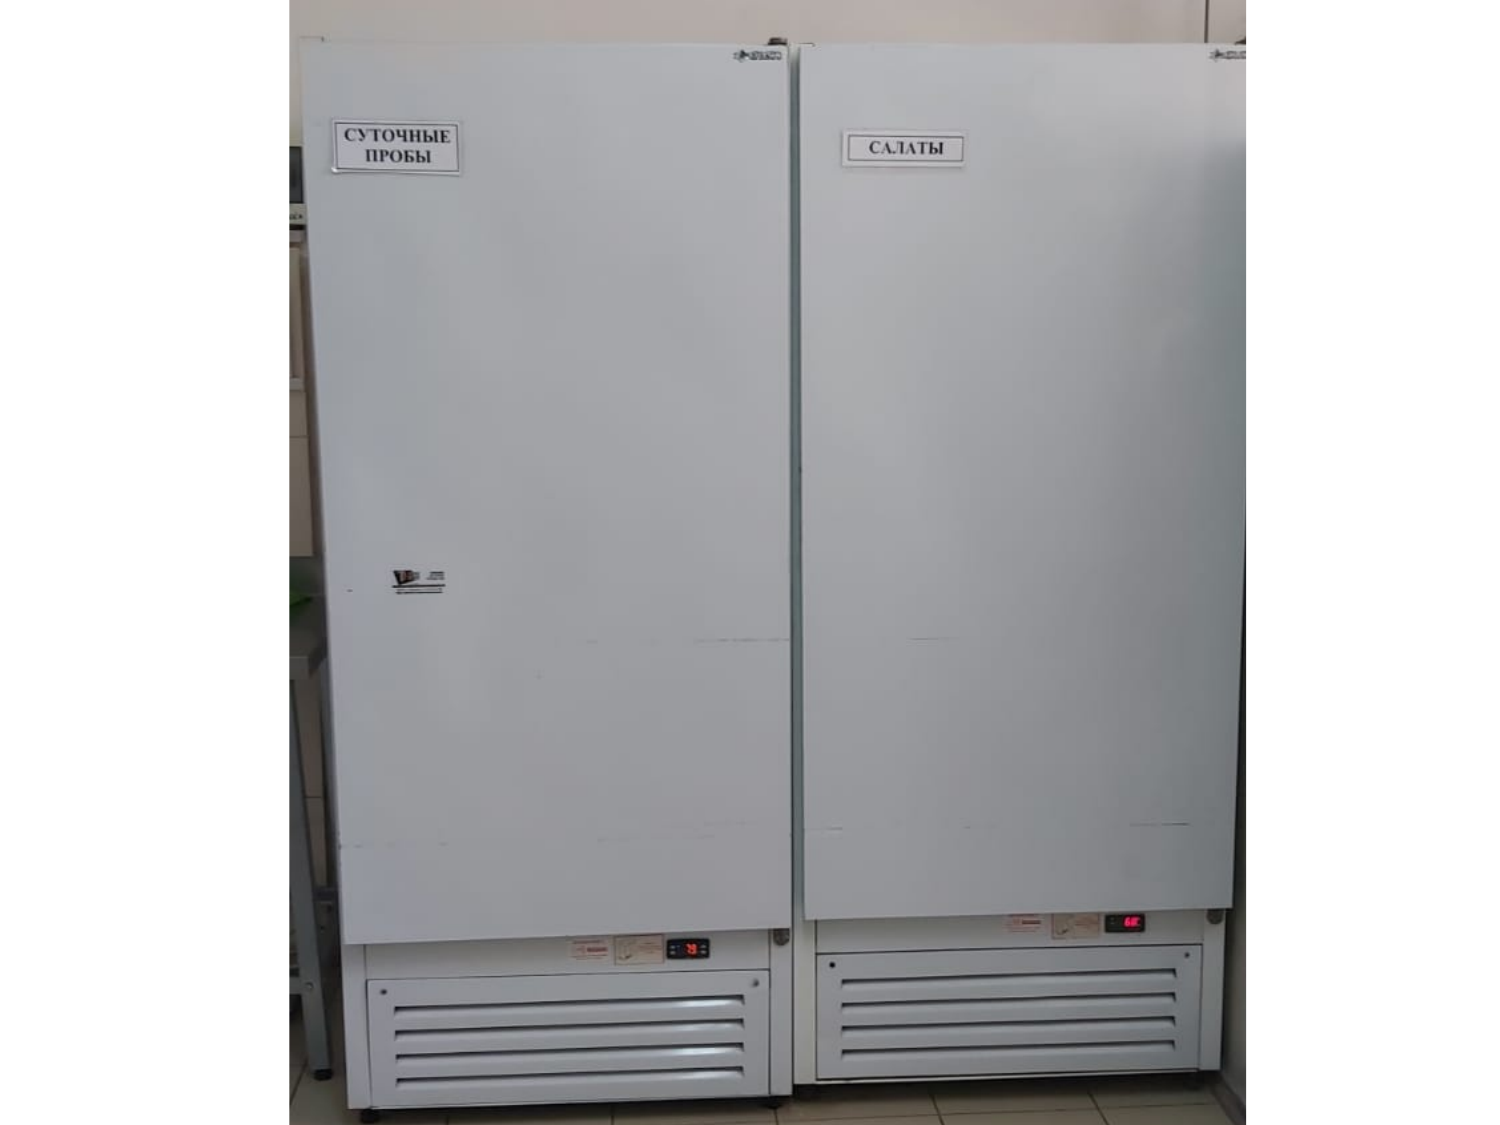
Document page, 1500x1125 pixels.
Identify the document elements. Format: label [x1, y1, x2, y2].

picture [288, 0, 1247, 1125]
